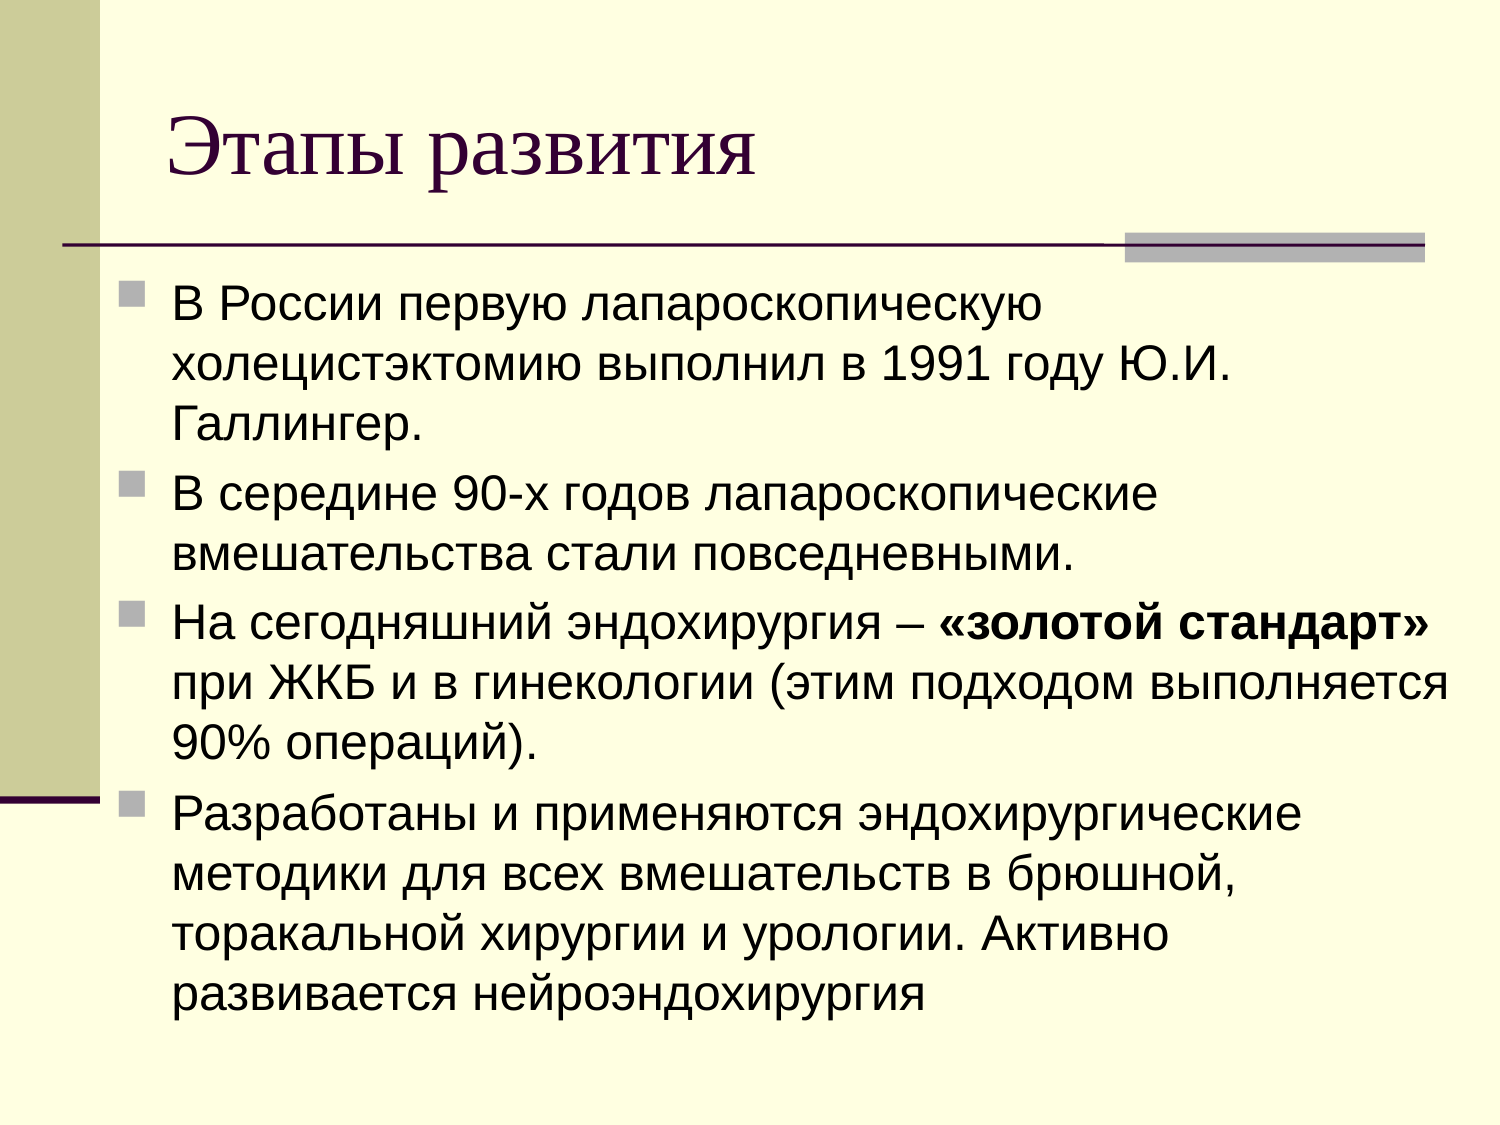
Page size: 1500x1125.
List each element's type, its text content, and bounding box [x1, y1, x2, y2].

list В России первую лапароскопическую холецистэктомию выполнил в 1991 году Ю.И. Галлингер. В середине 90-х годов лапароскопические вмешательства стали повседневными. На сегодняшний эндохирургия – «золотой стандарт» при ЖКБ и в гинекологии (этим подходом выполняется 90% операций). Разработаны и применяются эндохирургические методики для всех вмешательств в брюшной, торакальной хирургии и урологии. Активно развивается нейроэндохирургия [100, 262, 1483, 1083]
title Этапы развития [150, 45, 1425, 234]
